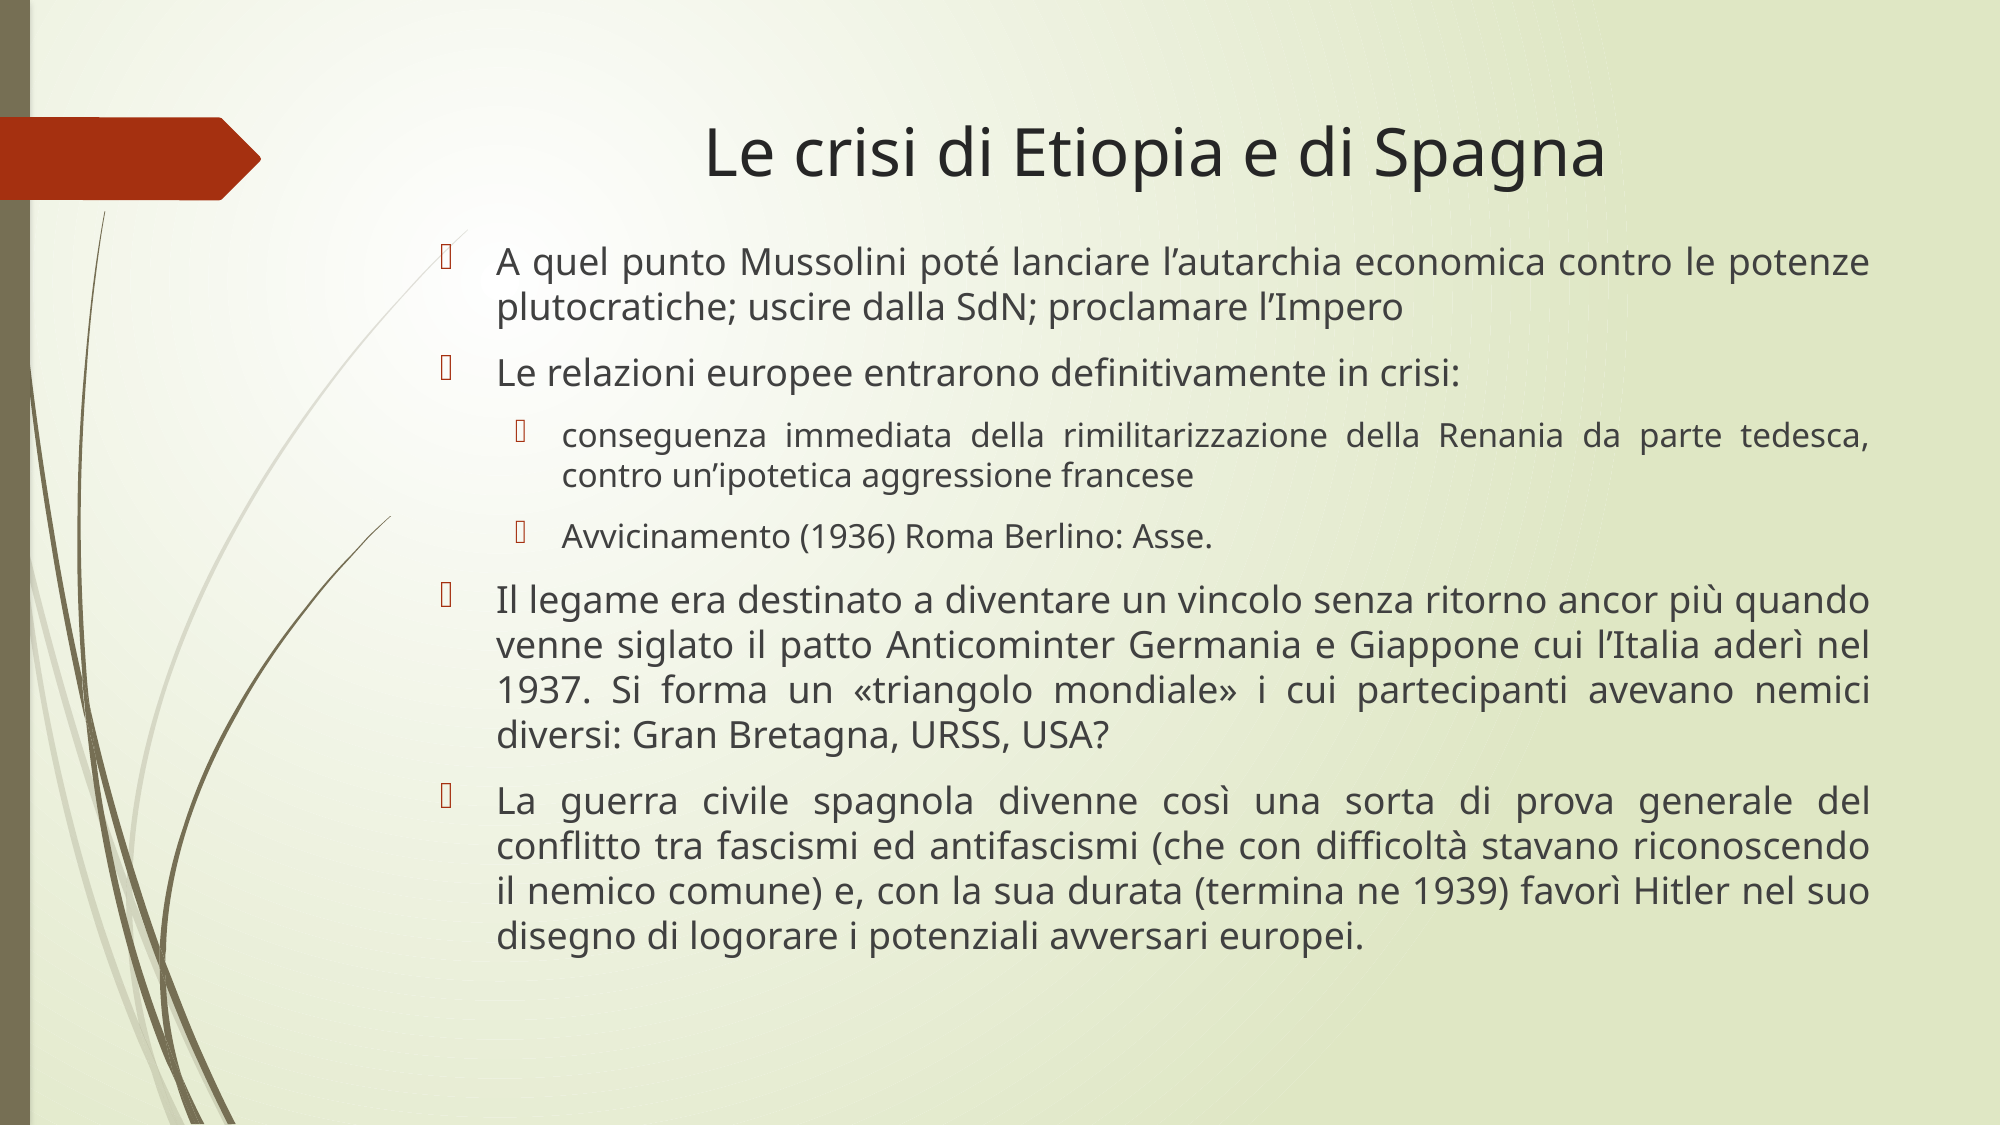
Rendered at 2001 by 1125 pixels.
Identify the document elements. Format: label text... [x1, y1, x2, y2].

title Le crisi di Etiopia e di Spagna [425, 102, 1888, 199]
list A quel punto Mussolini poté lanciare l’autarchia economica contro le potenze plutocratiche; uscire dalla SdN; proclamare l’Impero Le relazioni europee entrarono definitivamente in crisi: conseguenza immediata della rimilitarizzazione della Renania da parte tedesca, contro un’ipotetica aggressione francese Avvicinamento (1936) Roma Berlino: Asse. Il legame era destinato a diventare un vincolo senza ritorno ancor più quando venne siglato il patto Anticominter Germania e Giappone cui l’Italia aderì nel 1937. Si forma un «triangolo mondiale» i cui partecipanti avevano nemici diversi: Gran Bretagna, URSS, USA? La guerra civile spagnola divenne così una sorta di prova generale del conflitto tra fascismi ed antifascismi (che con difficoltà stavano riconoscendo il nemico comune) e, con la sua durata (termina ne 1939) favorì Hitler nel suo disegno di logorare i potenziali avversari europei. [424, 230, 1888, 1023]
